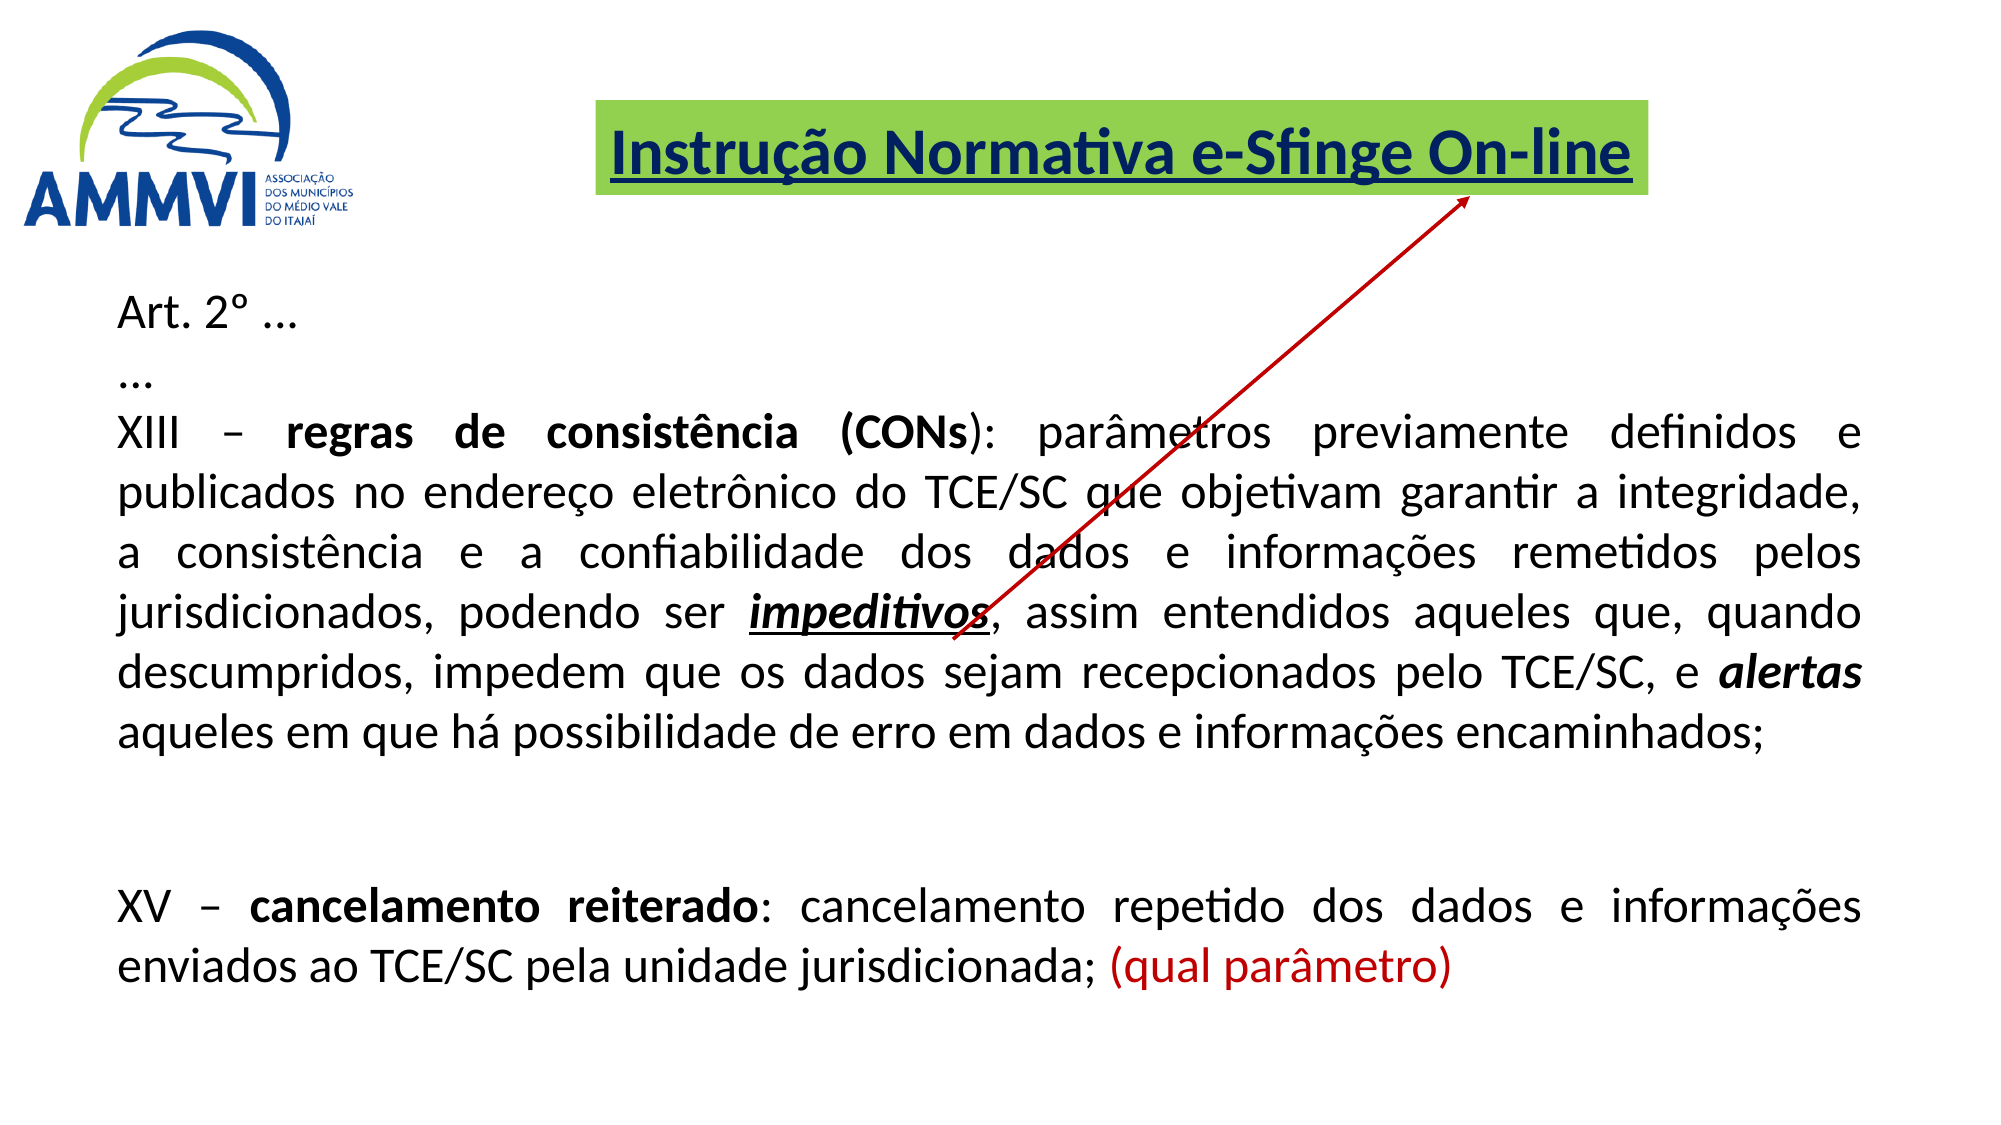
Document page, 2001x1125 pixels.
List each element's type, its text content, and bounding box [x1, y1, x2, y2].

text_box XV – cancelamento reiterado: cancelamento repetido dos dados e informações enviados ao TCE/SC pela unidade jurisdicionada; (qual parâmetro) [102, 865, 1878, 1061]
text_box Art. 2º ... ... XIII – regras de consistência (CONs): parâmetros previamente definidos e publicados no endereço eletrônico do TCE/SC que objetivam garantir a integridade, a consistência e a confiabilidade dos dados e informações remetidos pelos jurisdicionados, podendo ser impeditivos, assim entendidos aqueles que, quando descumpridos, impedem que os dados sejam recepcionados pelo TCE/SC, e alertas aqueles em que há possibilidade de erro em dados e informações encaminhados; [102, 271, 1878, 766]
text_box Instrução Normativa e-Sfinge On-line [595, 100, 1649, 195]
picture [0, 0, 368, 248]
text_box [953, 195, 1470, 640]
